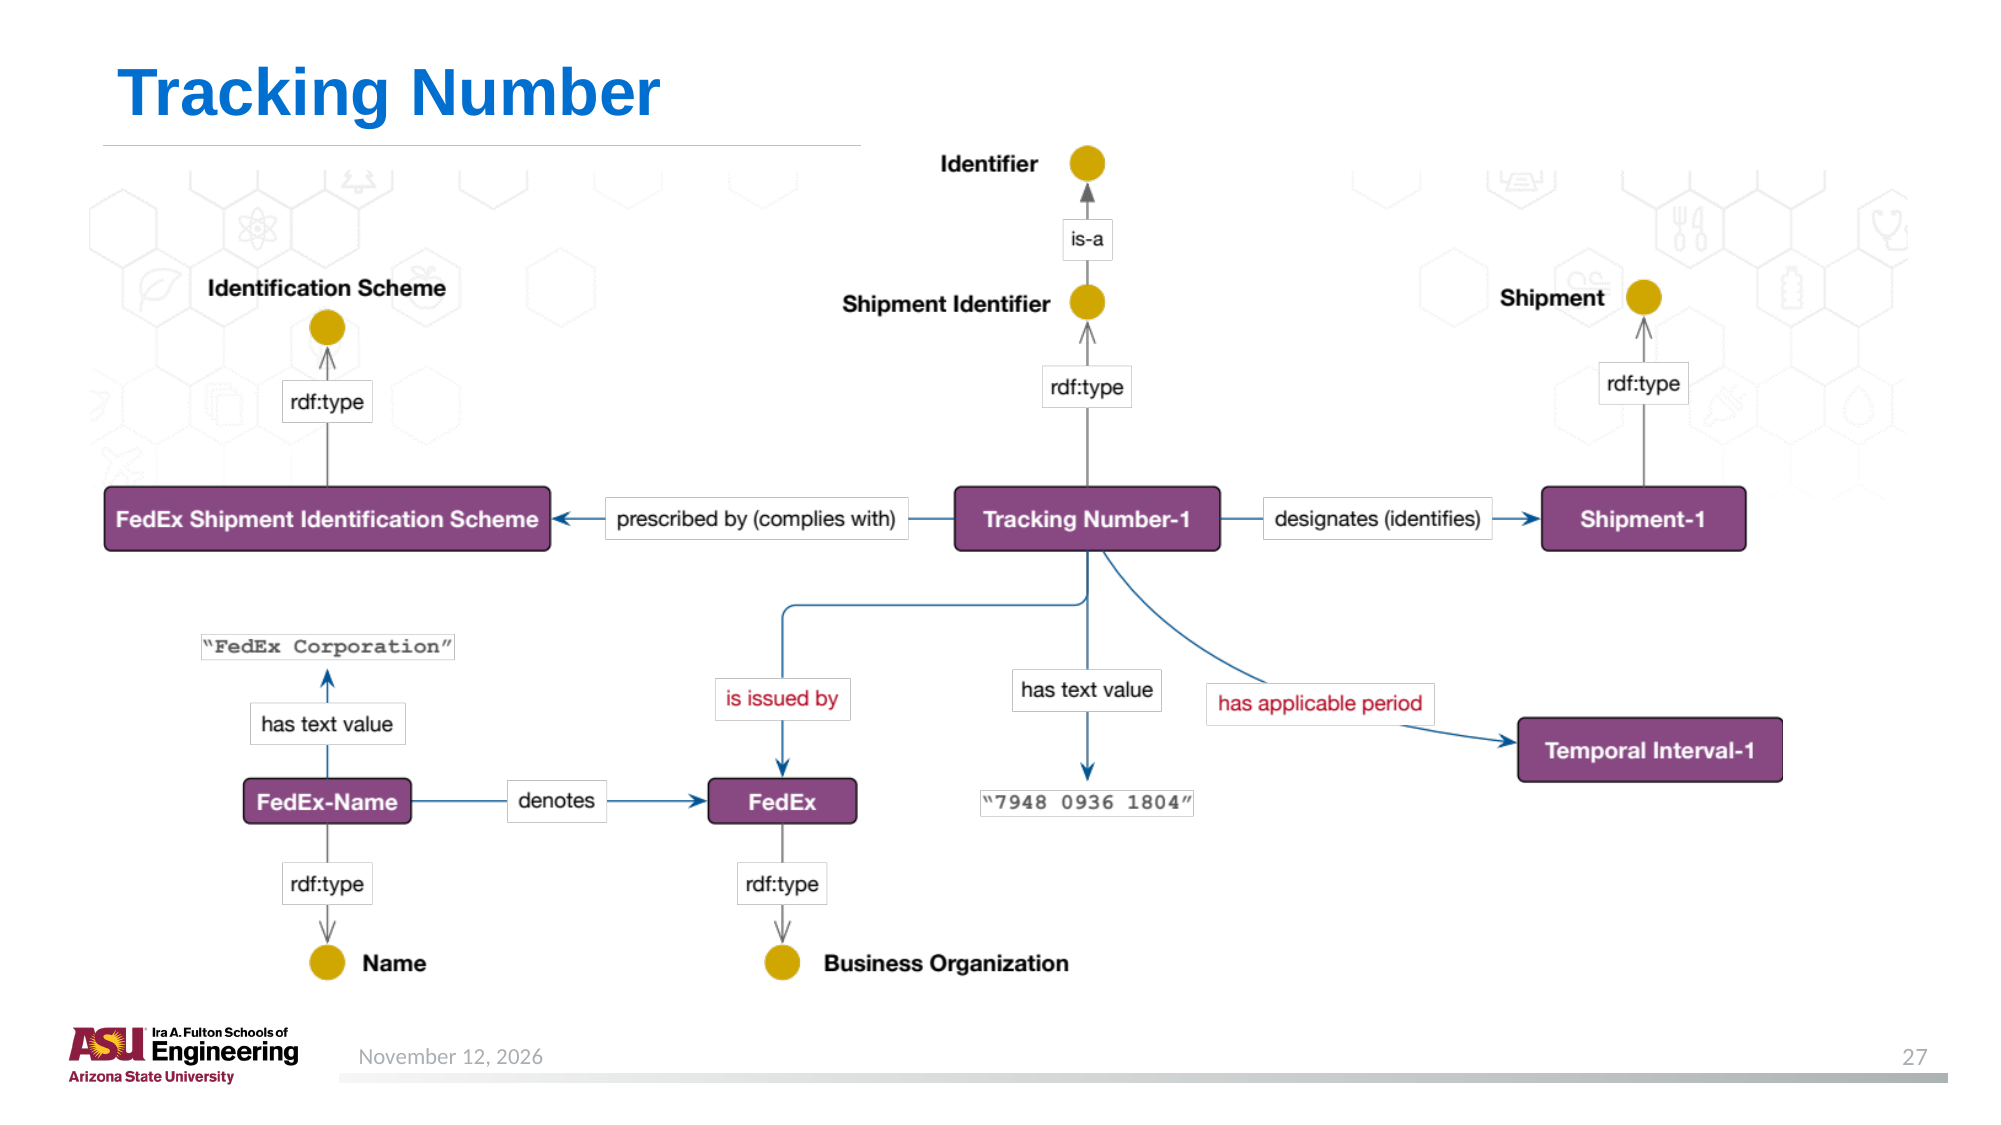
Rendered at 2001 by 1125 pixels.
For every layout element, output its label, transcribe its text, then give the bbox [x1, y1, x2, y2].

title Tracking Number [103, 50, 1783, 141]
picture [89, 141, 1908, 984]
picture [52, 1011, 314, 1098]
